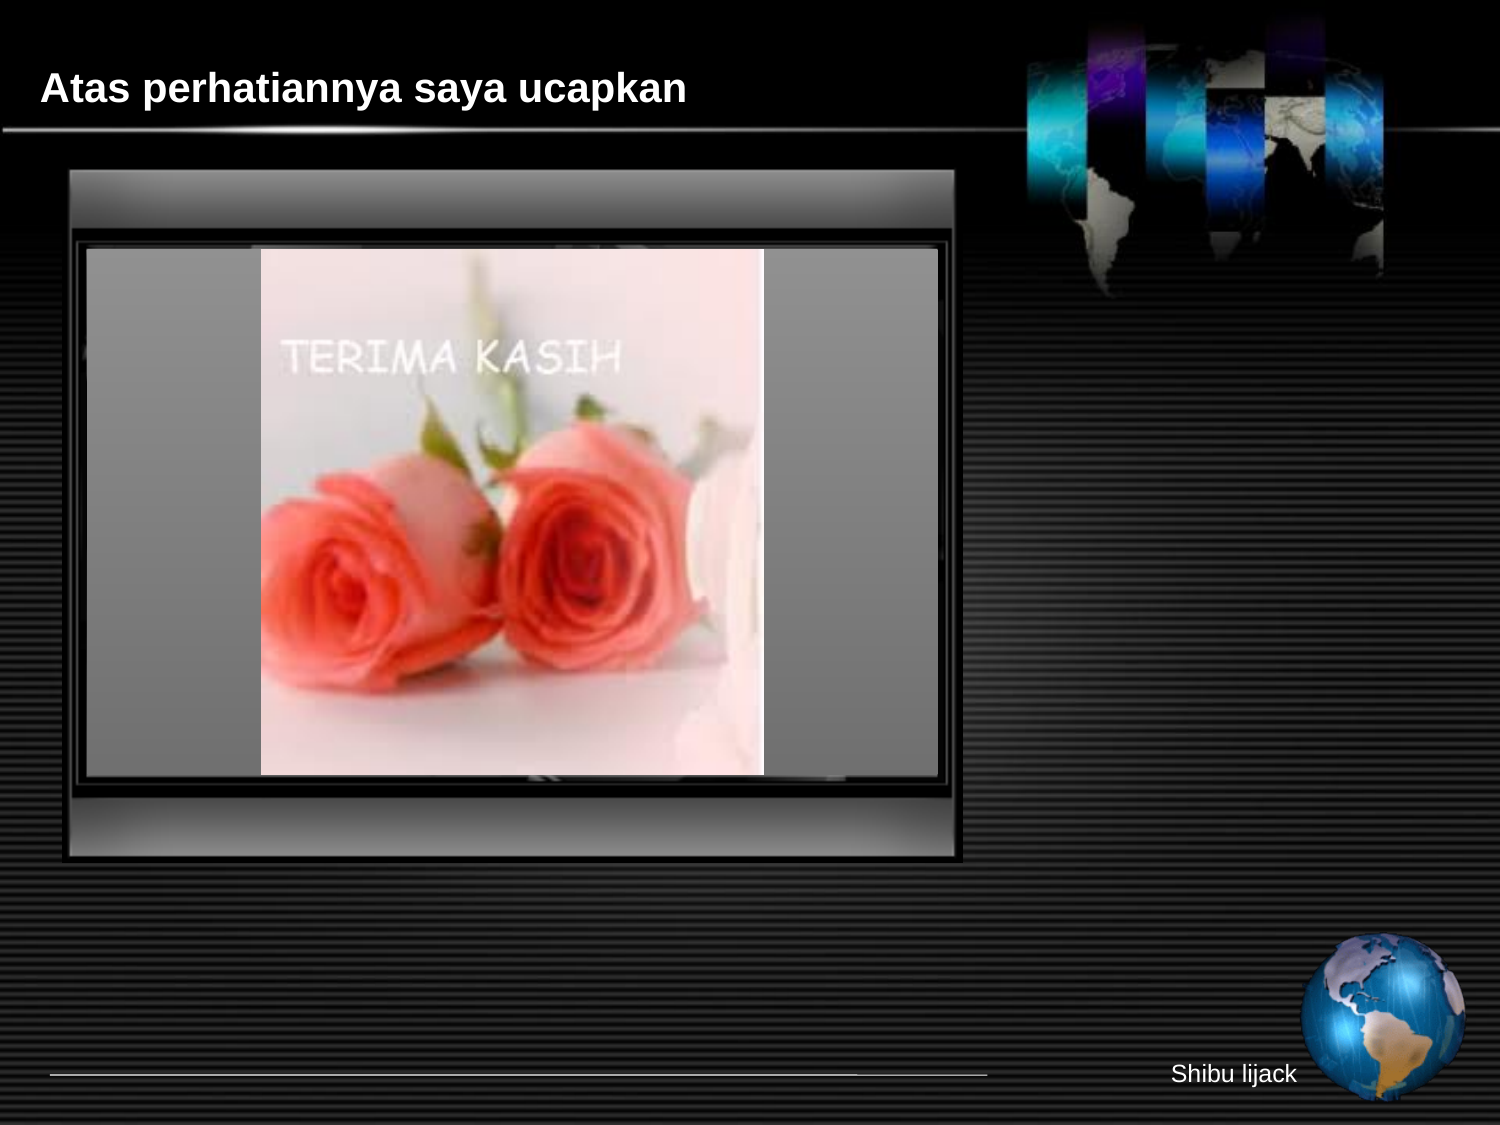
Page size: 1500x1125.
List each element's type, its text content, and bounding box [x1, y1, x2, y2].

picture [0, 0, 1500, 1125]
footer Shibu lijack [974, 1049, 1313, 1101]
title Atas perhatiannya saya ucapkan [24, 24, 926, 119]
